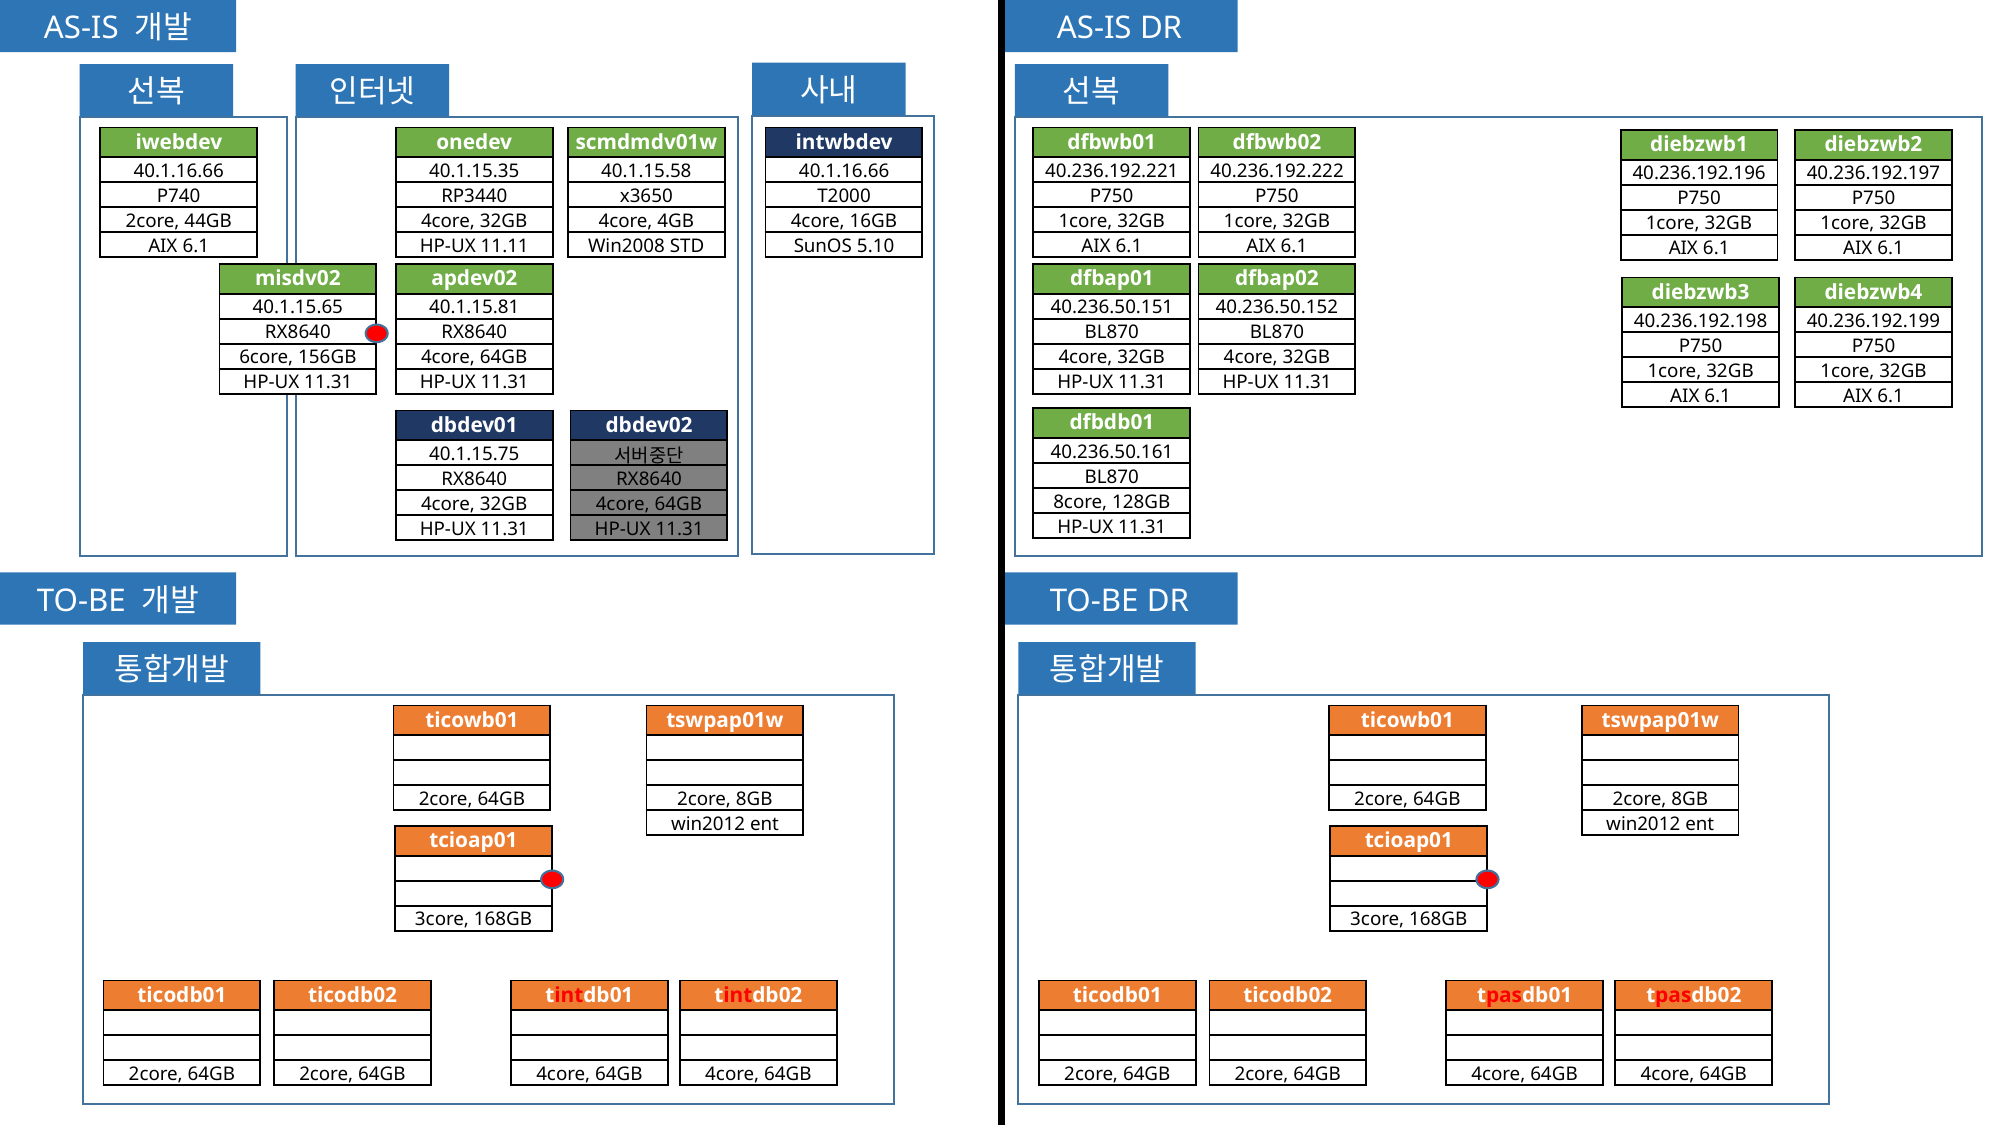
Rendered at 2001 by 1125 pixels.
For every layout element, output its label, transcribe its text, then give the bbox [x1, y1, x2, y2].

table_cell AIX 6.1 [1034, 233, 1189, 256]
table_header tintdb01 [512, 981, 667, 1009]
table_cell 4core, 64GB [1616, 1061, 1771, 1084]
table_cell 4core, 32GB [397, 491, 552, 514]
table_header dfbap02 [1199, 265, 1354, 293]
table_cell 40.236.50.151 [1034, 295, 1189, 318]
table_header ticowb01 [1330, 706, 1485, 734]
table_cell 1core, 32GB [1796, 211, 1951, 234]
table_cell [104, 1011, 259, 1034]
table_cell AIX 6.1 [1796, 383, 1951, 406]
table_cell HP-UX 11.31 [220, 370, 375, 393]
table_cell 8core, 128GB [1034, 489, 1189, 512]
table_cell [1330, 761, 1485, 784]
table_cell [647, 736, 802, 759]
table_cell 2core, 64GB [1330, 786, 1485, 809]
table_cell P740 [101, 183, 256, 206]
table_header diebzwb4 [1796, 278, 1951, 306]
table_cell 40.1.15.58 [569, 158, 724, 181]
table_cell Win2008 STD [569, 233, 724, 256]
table_cell [1210, 1036, 1365, 1059]
table_cell RX8640 [397, 466, 552, 489]
text_box [82, 694, 895, 1105]
table_cell HP-UX 11.31 [1034, 370, 1189, 393]
table_cell 2core, 44GB [101, 208, 256, 231]
table_cell 2core, 64GB [275, 1061, 430, 1084]
table_cell AIX 6.1 [1622, 236, 1777, 259]
table_cell [104, 1036, 259, 1059]
table_header dfbwb02 [1199, 128, 1354, 156]
table_cell RX8640 [397, 320, 552, 343]
table_cell [396, 882, 551, 905]
text_box 선복 [79, 64, 234, 117]
table_cell 40.236.50.161 [1034, 439, 1189, 462]
table_cell [1616, 1011, 1771, 1034]
table_cell [681, 1011, 836, 1034]
table_cell 40.236.192.199 [1796, 308, 1951, 331]
text_box 선복 [1014, 64, 1169, 117]
table_cell 40.236.192.197 [1796, 161, 1951, 184]
text_box 통합개발 [1018, 642, 1196, 695]
table_cell 4core, 64GB [1447, 1061, 1602, 1084]
table_cell 3core, 168GB [1331, 907, 1486, 930]
table_cell BL870 [1034, 320, 1189, 343]
table_cell 4core, 64GB [397, 345, 552, 368]
table_cell [1583, 761, 1738, 784]
table_cell SunOS 5.10 [766, 233, 921, 256]
table_cell [512, 1036, 667, 1059]
text_box 인터넷 [295, 64, 450, 117]
text_box [79, 116, 288, 557]
table_header ticowb01 [394, 706, 549, 734]
table_header ticodb01 [1040, 981, 1195, 1009]
table_cell HP-UX 11.31 [1199, 370, 1354, 393]
table_header dfbwb01 [1034, 128, 1189, 156]
table_cell 4core, 32GB [397, 208, 552, 231]
table_cell [647, 761, 802, 784]
table_cell 2core, 64GB [394, 786, 549, 809]
table_cell 2core, 64GB [1040, 1061, 1195, 1084]
table_header misdv02 [220, 265, 375, 293]
table_cell AIX 6.1 [1199, 233, 1354, 256]
table_cell 40.236.192.221 [1034, 158, 1189, 181]
table_cell win2012 ent [647, 811, 802, 834]
table_cell 40.236.192.196 [1622, 161, 1777, 184]
table_header diebzwb2 [1796, 131, 1951, 159]
text_box [364, 323, 389, 344]
table_header iwebdev [101, 128, 256, 156]
table_header dfbdb01 [1034, 409, 1189, 437]
text_box 통합개발 [83, 642, 261, 695]
table_cell [275, 1011, 430, 1034]
table_cell 40.1.16.66 [766, 158, 921, 181]
table_cell 40.236.192.222 [1199, 158, 1354, 181]
table_cell 2core, 64GB [1210, 1061, 1365, 1084]
table_header tswpap01w [647, 706, 802, 734]
table_header scmdmdv01w [569, 128, 724, 156]
table_cell T2000 [766, 183, 921, 206]
table_cell 4core, 64GB [512, 1061, 667, 1084]
table_cell 40.1.15.35 [397, 158, 552, 181]
table_header diebzwb3 [1623, 278, 1778, 306]
table_header dbdev02 [571, 411, 726, 439]
table_cell P750 [1623, 333, 1778, 356]
table_cell [394, 736, 549, 759]
table_header ticodb01 [104, 981, 259, 1009]
table_cell HP-UX 11.31 [397, 516, 552, 539]
text_box TO-BE DR [1005, 572, 1238, 625]
table_cell [1040, 1011, 1195, 1034]
table_cell BL870 [1034, 464, 1189, 487]
table_cell [1447, 1036, 1602, 1059]
table_cell HP-UX 11.31 [397, 370, 552, 393]
table_cell P750 [1199, 183, 1354, 206]
text_box AS-IS DR [1005, 0, 1238, 53]
table_cell 6core, 156GB [220, 345, 375, 368]
table_cell 40.1.15.75 [397, 441, 552, 464]
table_cell [1583, 736, 1738, 759]
table_header onedev [397, 128, 552, 156]
table_cell [681, 1036, 836, 1059]
text_box [295, 116, 739, 557]
table_cell HP-UX 11.11 [397, 233, 552, 256]
table_cell 2core, 8GB [647, 786, 802, 809]
table_cell [1331, 882, 1486, 905]
text_box [1017, 694, 1830, 1105]
table_cell [1040, 1036, 1195, 1059]
text_box [751, 115, 935, 555]
table_cell 1core, 32GB [1796, 358, 1951, 381]
table_header ticodb02 [1210, 981, 1365, 1009]
table_header apdev02 [397, 265, 552, 293]
table_cell 4core, 4GB [569, 208, 724, 231]
table_cell 4core, 16GB [766, 208, 921, 231]
table_cell x3650 [569, 183, 724, 206]
table_cell BL870 [1199, 320, 1354, 343]
table_header tintdb02 [681, 981, 836, 1009]
table_cell [1210, 1011, 1365, 1034]
table_header tpasdb01 [1447, 981, 1602, 1009]
table_cell [1330, 736, 1485, 759]
table_cell P750 [1796, 333, 1951, 356]
table_cell RX8640 [571, 466, 726, 489]
table_cell RP3440 [397, 183, 552, 206]
table_cell 4core, 64GB [571, 491, 726, 514]
table_cell 40.236.50.152 [1199, 295, 1354, 318]
table_cell P750 [1796, 186, 1951, 209]
table_header tcioap01 [1331, 827, 1486, 855]
table_header intwbdev [766, 128, 921, 156]
table_header diebzwb1 [1622, 131, 1777, 159]
table_cell 3core, 168GB [396, 907, 551, 930]
table_cell 40.1.15.65 [220, 295, 375, 318]
table_header dfbap01 [1034, 265, 1189, 293]
table_header dbdev01 [397, 411, 552, 439]
table_cell 1core, 32GB [1034, 208, 1189, 231]
table_cell 1core, 32GB [1622, 211, 1777, 234]
table_header tpasdb02 [1616, 981, 1771, 1009]
table_cell 40.1.15.81 [397, 295, 552, 318]
table_header tcioap01 [396, 827, 551, 855]
table_cell 4core, 32GB [1199, 345, 1354, 368]
table_cell AIX 6.1 [1623, 383, 1778, 406]
table_cell [1331, 857, 1486, 880]
table_header ticodb02 [275, 981, 430, 1009]
table_cell 서버중단 [571, 441, 726, 464]
table_cell [275, 1036, 430, 1059]
text_box [1475, 869, 1500, 890]
table_cell 40.236.192.198 [1623, 308, 1778, 331]
table_cell P750 [1622, 186, 1777, 209]
table_cell RX8640 [220, 320, 375, 343]
table_cell 1core, 32GB [1623, 358, 1778, 381]
table_cell [1447, 1011, 1602, 1034]
table_cell HP-UX 11.31 [571, 516, 726, 539]
text_box [540, 869, 565, 890]
text_box [1014, 116, 1983, 557]
table_cell 4core, 32GB [1034, 345, 1189, 368]
table_cell [1616, 1036, 1771, 1059]
table_cell 1core, 32GB [1199, 208, 1354, 231]
table_cell 40.1.16.66 [101, 158, 256, 181]
text_box 사내 [752, 62, 906, 115]
table_cell [512, 1011, 667, 1034]
table_cell [396, 857, 551, 880]
text_box TO-BE 개발 [0, 572, 237, 625]
table_cell P750 [1034, 183, 1189, 206]
table_cell 4core, 64GB [681, 1061, 836, 1084]
text_box AS-IS 개발 [0, 0, 237, 53]
table_cell AIX 6.1 [1796, 236, 1951, 259]
table_header tswpap01w [1583, 706, 1738, 734]
table_cell AIX 6.1 [101, 233, 256, 256]
table_cell 2core, 8GB [1583, 786, 1738, 809]
table_cell 2core, 64GB [104, 1061, 259, 1084]
table_cell win2012 ent [1583, 811, 1738, 834]
table_cell [394, 761, 549, 784]
table_cell HP-UX 11.31 [1034, 514, 1189, 537]
